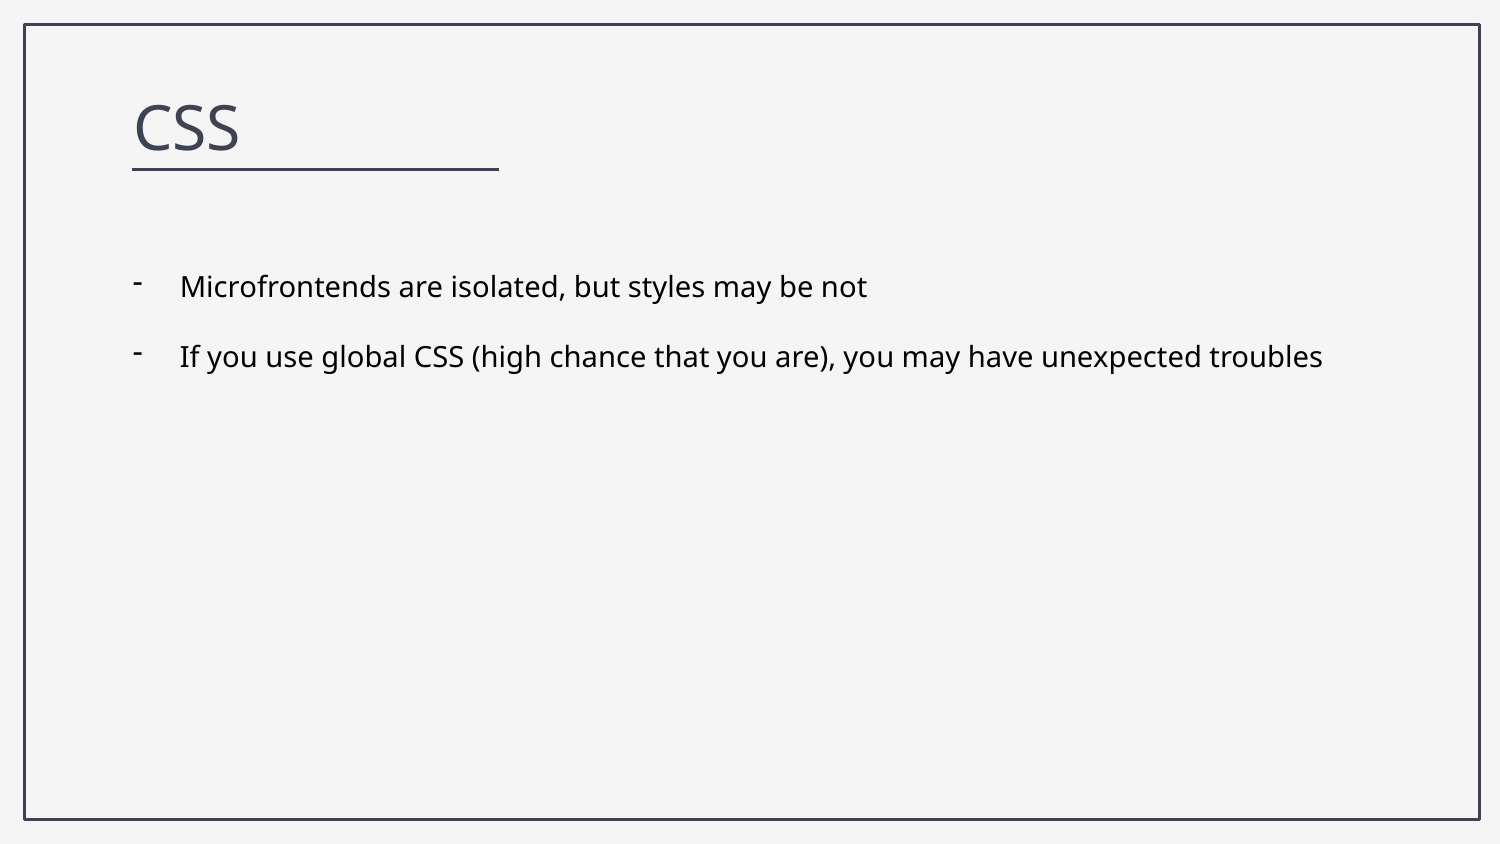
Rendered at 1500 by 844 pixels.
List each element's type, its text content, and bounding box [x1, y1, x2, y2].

text_box Microfrontends are isolated, but styles may be not If you use global CSS (high chance that you are), you may have unexpected troubles [118, 260, 1412, 381]
title CSS [118, 72, 1382, 167]
